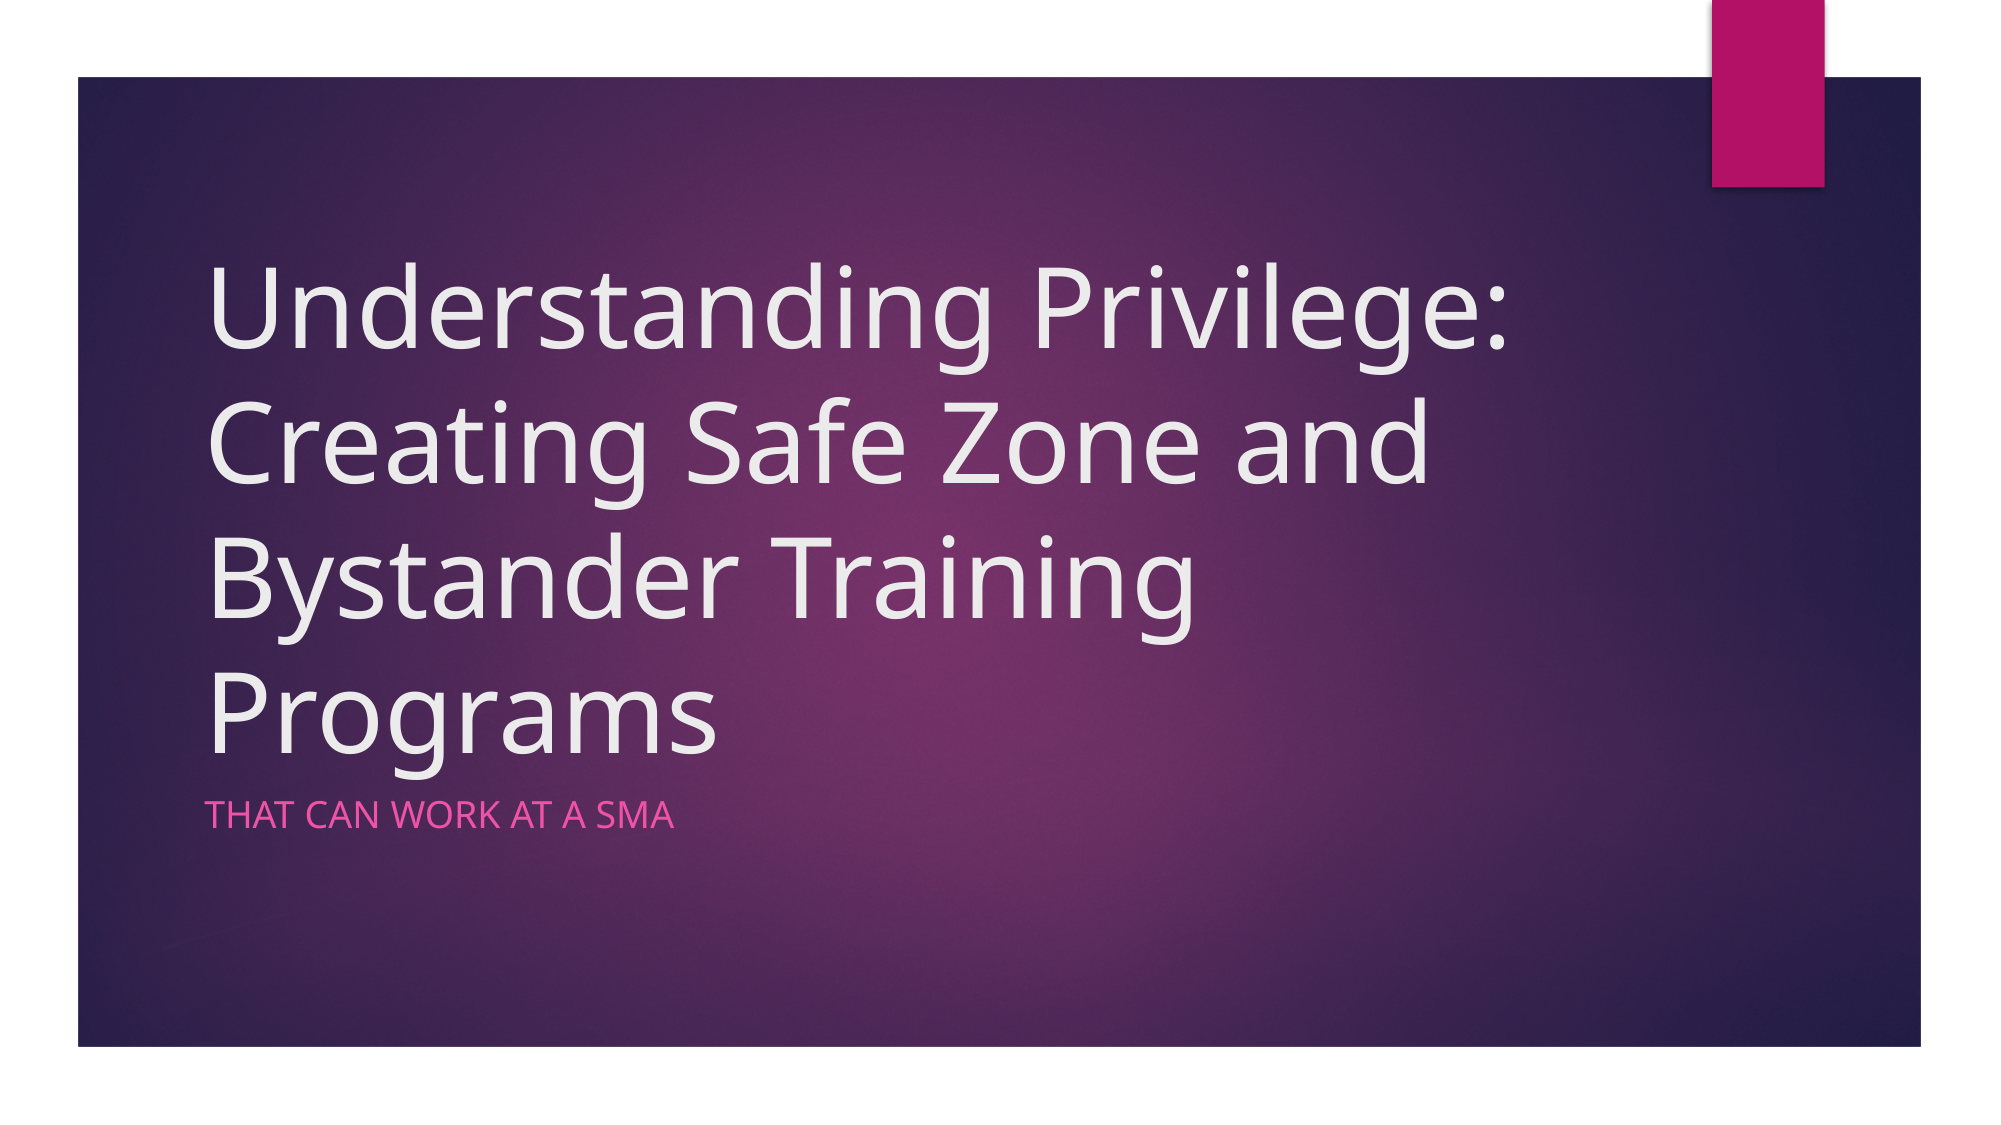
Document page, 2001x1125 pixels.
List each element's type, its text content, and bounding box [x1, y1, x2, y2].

title Understanding Privilege: Creating Safe Zone and Bystander Training Programs [189, 344, 1638, 783]
subtitle THAT CAN WORK at a SMA [189, 783, 1638, 925]
